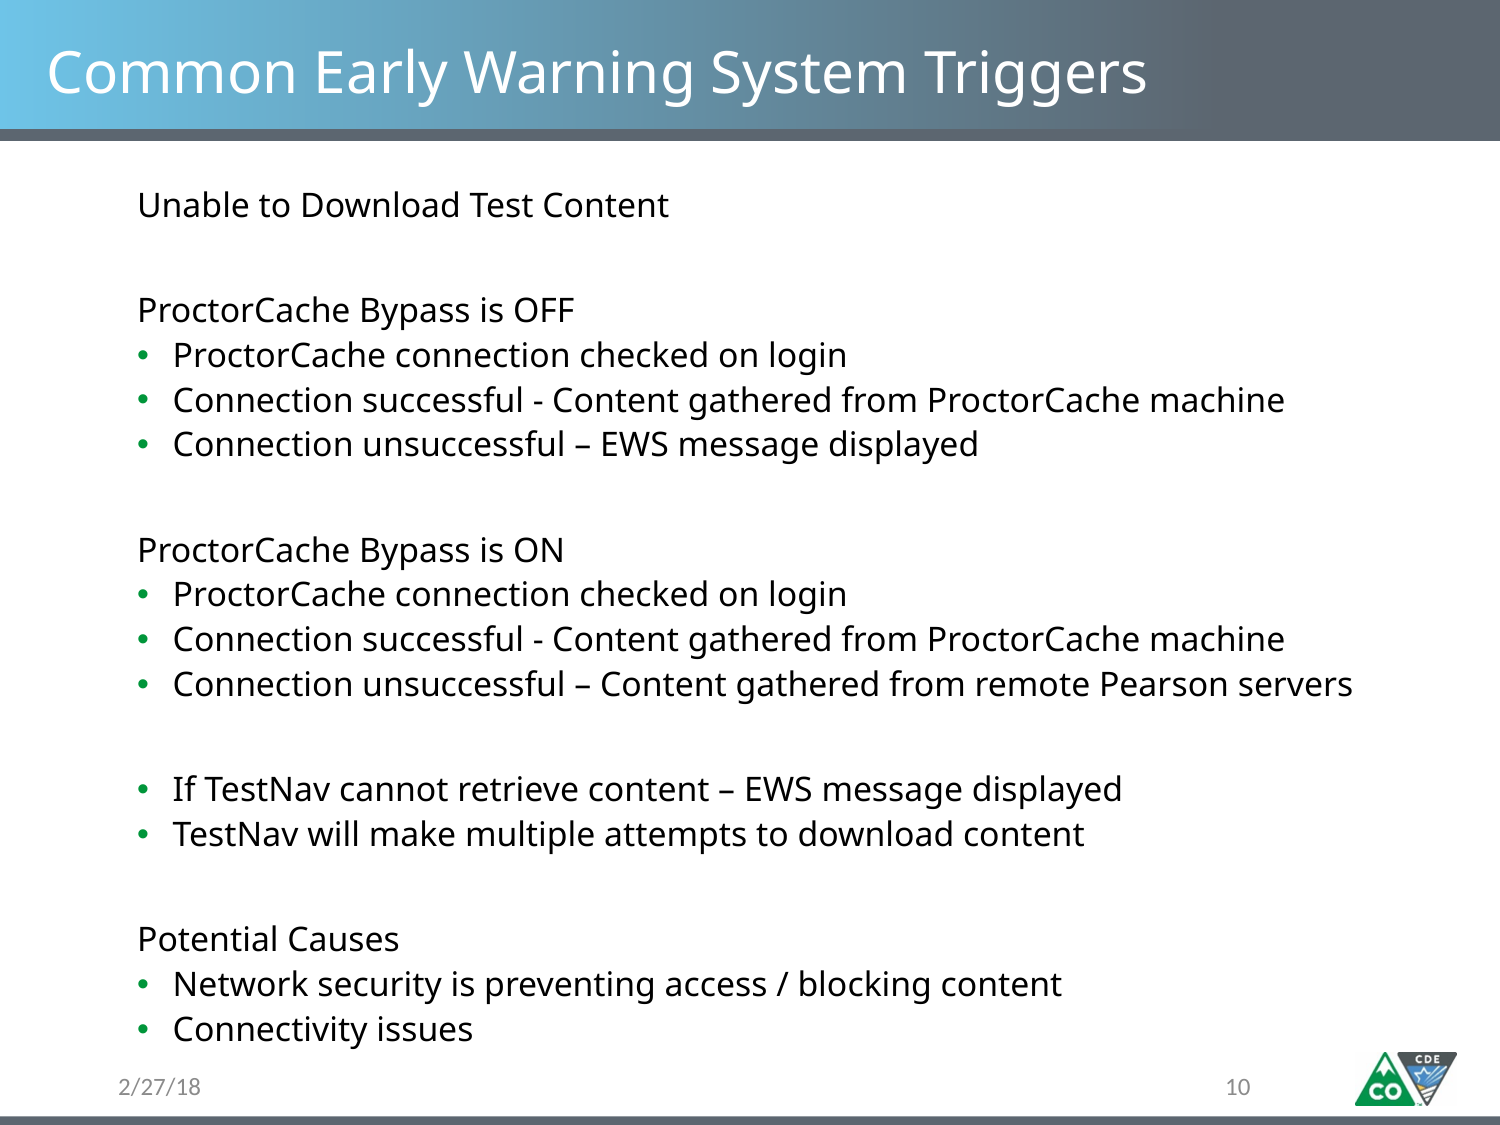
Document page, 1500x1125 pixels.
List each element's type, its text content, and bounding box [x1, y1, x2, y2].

list Unable to Download Test Content ProctorCache Bypass is OFF ProctorCache connection checked on login Connection successful - Content gathered from ProctorCache machine Connection unsuccessful – EWS message displayed ProctorCache Bypass is ON ProctorCache connection checked on login Connection successful - Content gathered from ProctorCache machine Connection unsuccessful – Content gathered from remote Pearson servers If TestNav cannot retrieve content – EWS message displayed TestNav will make multiple attempts to download content Potential Causes Network security is preventing access / blocking content Connectivity issues [50, 180, 1430, 1062]
picture [1355, 1052, 1457, 1106]
title Common Early Warning System Triggers [31, 31, 1449, 117]
